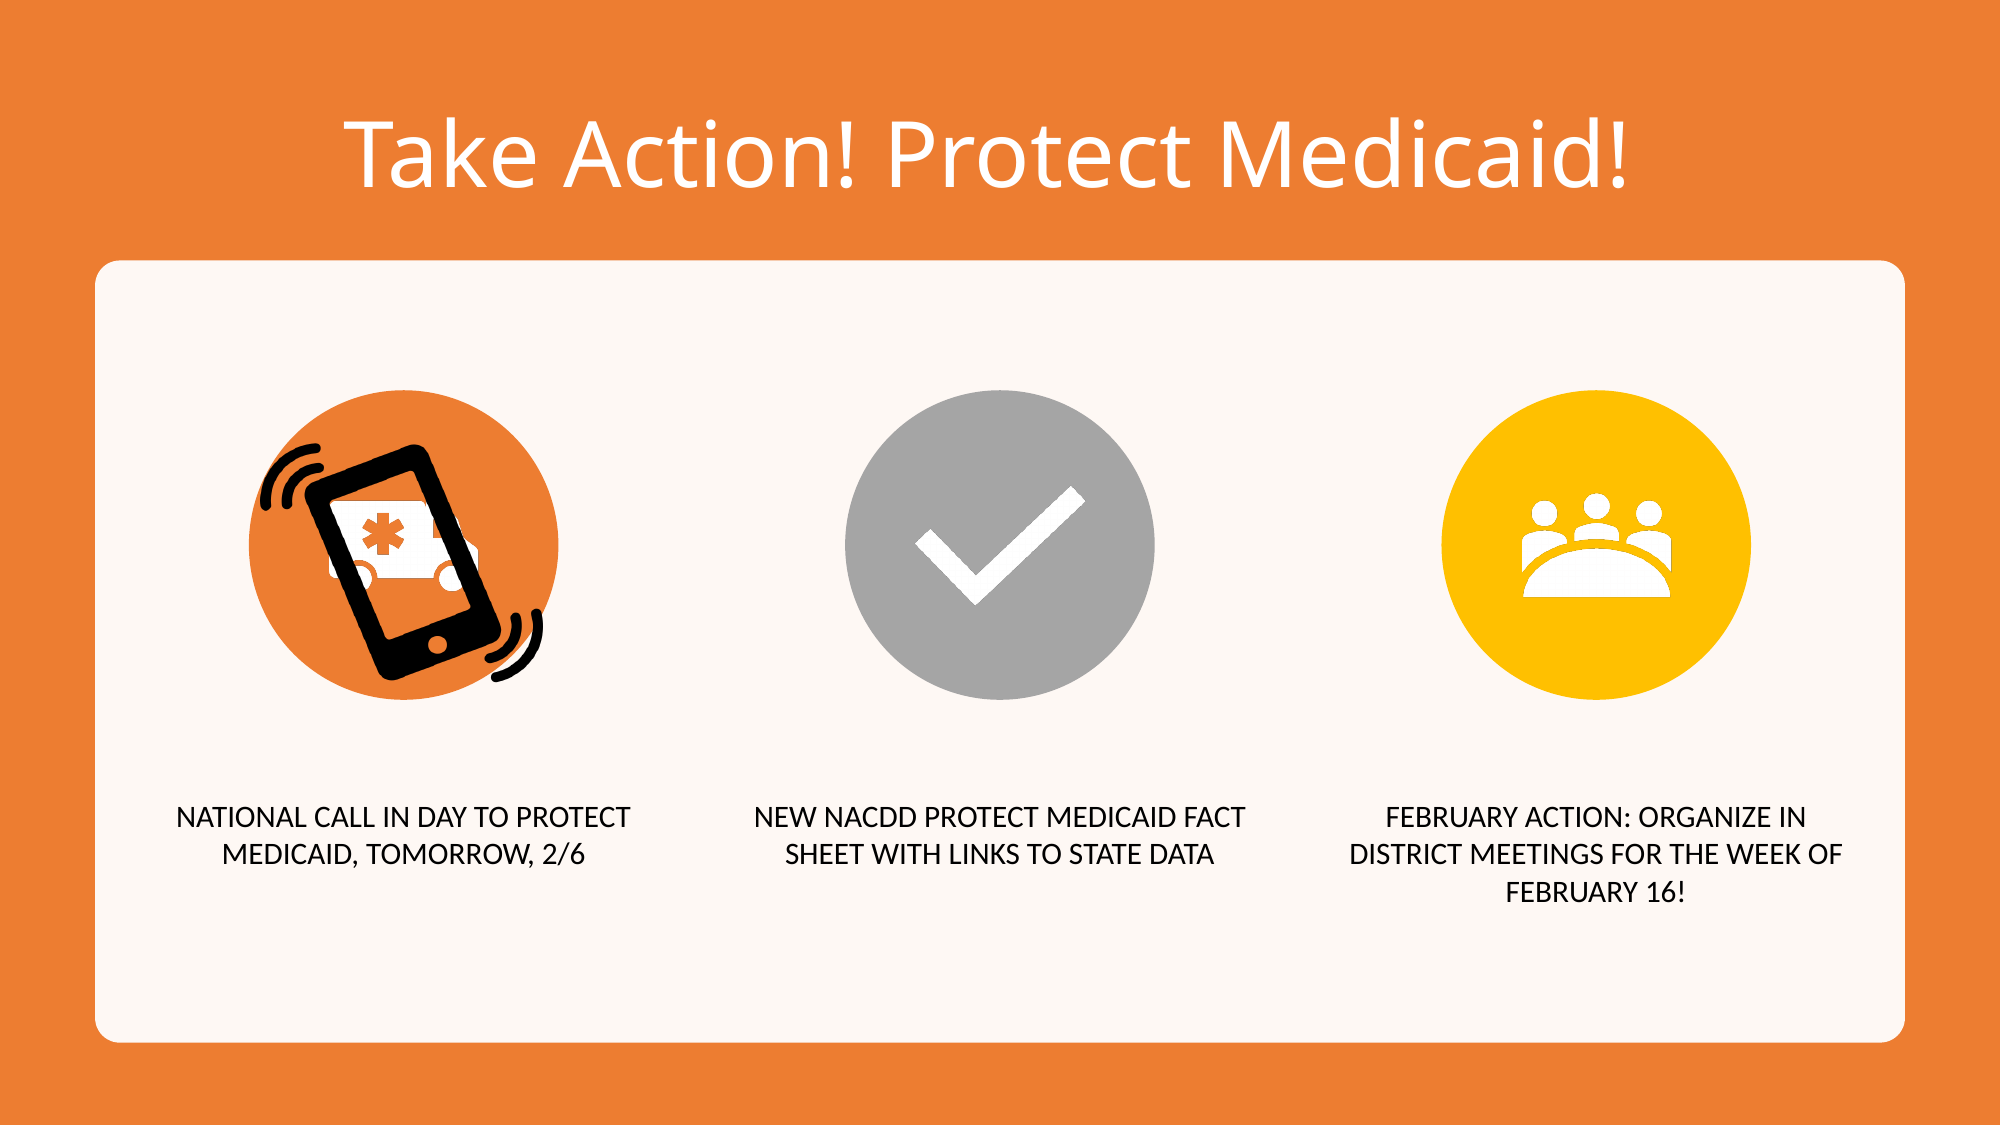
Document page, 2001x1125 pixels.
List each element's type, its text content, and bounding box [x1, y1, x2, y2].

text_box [137, 295, 1863, 1010]
picture [260, 428, 543, 697]
text_box [0, 0, 2000, 1125]
text_box [94, 259, 1906, 1044]
text_box Take Action! Protect Medicaid! [137, 75, 1863, 241]
